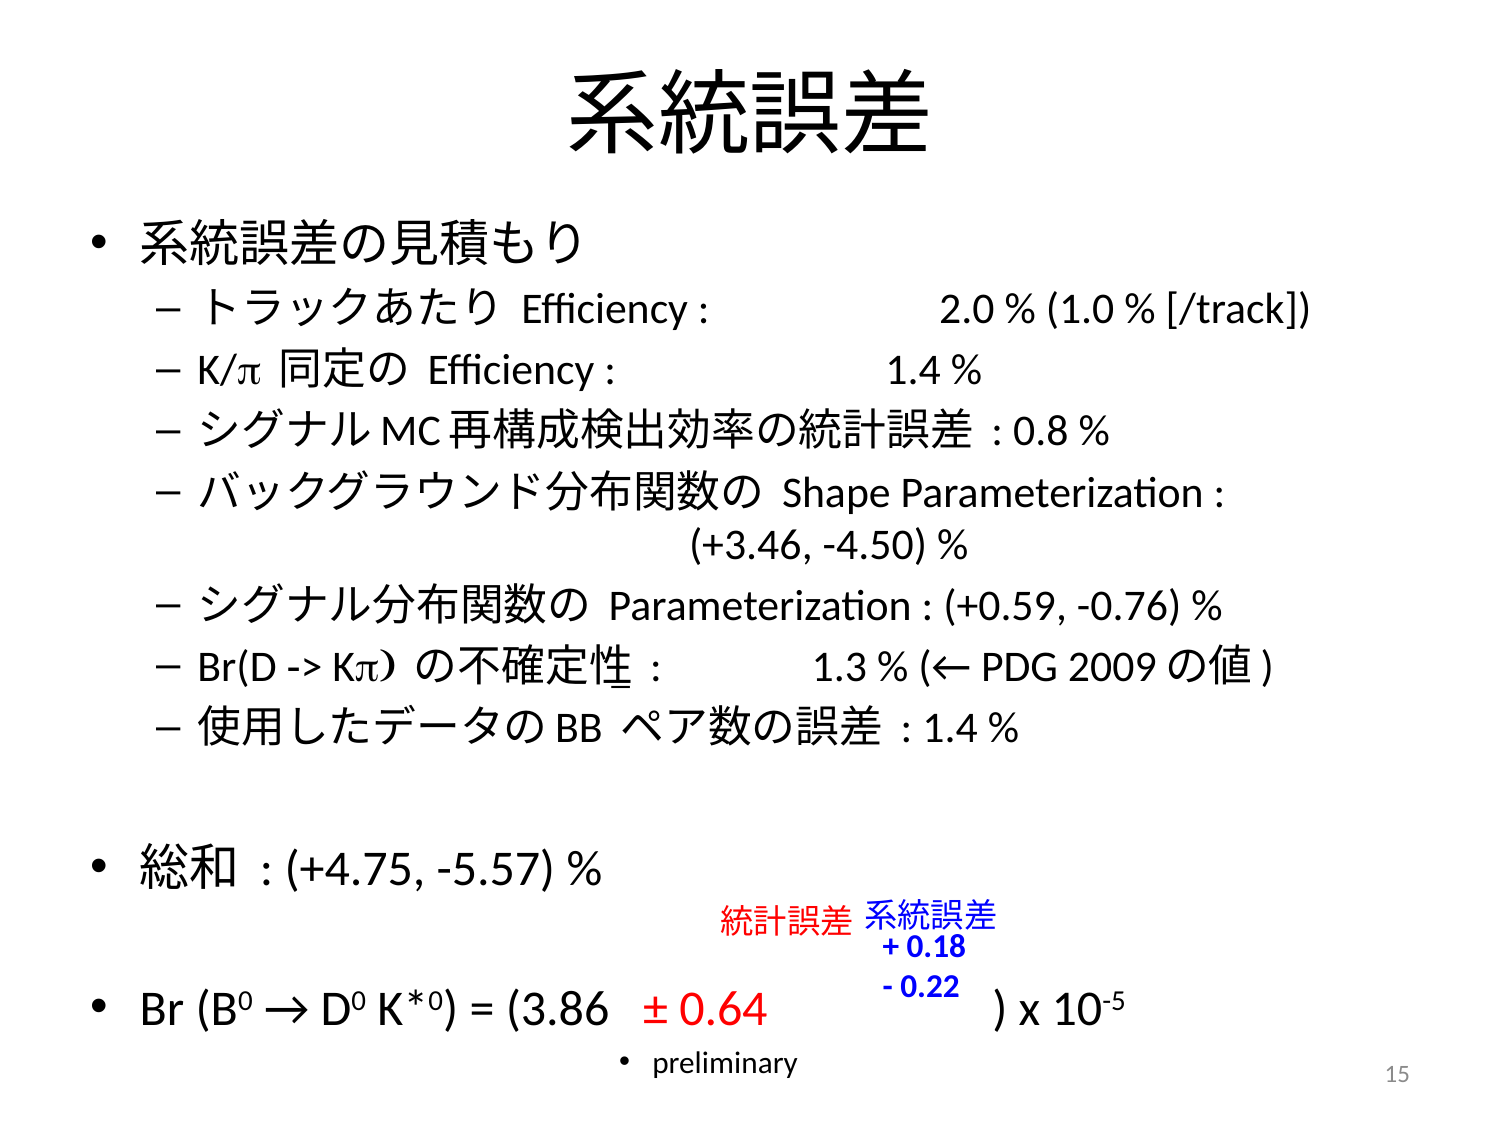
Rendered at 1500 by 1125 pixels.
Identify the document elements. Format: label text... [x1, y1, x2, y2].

title 系統誤差 [75, 16, 1425, 203]
text_box + 0.18 - 0.22 [867, 942, 982, 1012]
list 系統誤差の見積もり トラックあたり Efficiency : 2.0 % (1.0 % [/track]) K/p 同定の Efficiency : 1.4 % シグナルMC再構成検出効率の統計誤差 : 0.8 % バックグラウンド分布関数の Shape Parameterization : (+3.46, -4.50) % シグナル分布関数の Parameterization : (+0.59, -0.76) % Br(D ‐> Kπ) の不確定性 : 1.3 % (← PDG 2009の値) 使用したデータのBB ペア数の誤差 : 1.4 % 総和 : (+4.75, -5.57) % Br (B0 → D0 K*0) = (3.86 ± 0.64 ) x 10-5 preliminary [75, 203, 1425, 1103]
text_box 統計誤差 [705, 893, 869, 949]
slide_number 15 [1074, 1042, 1425, 1103]
text_box 系統誤差 [849, 886, 1013, 942]
text_box _ [596, 638, 646, 699]
